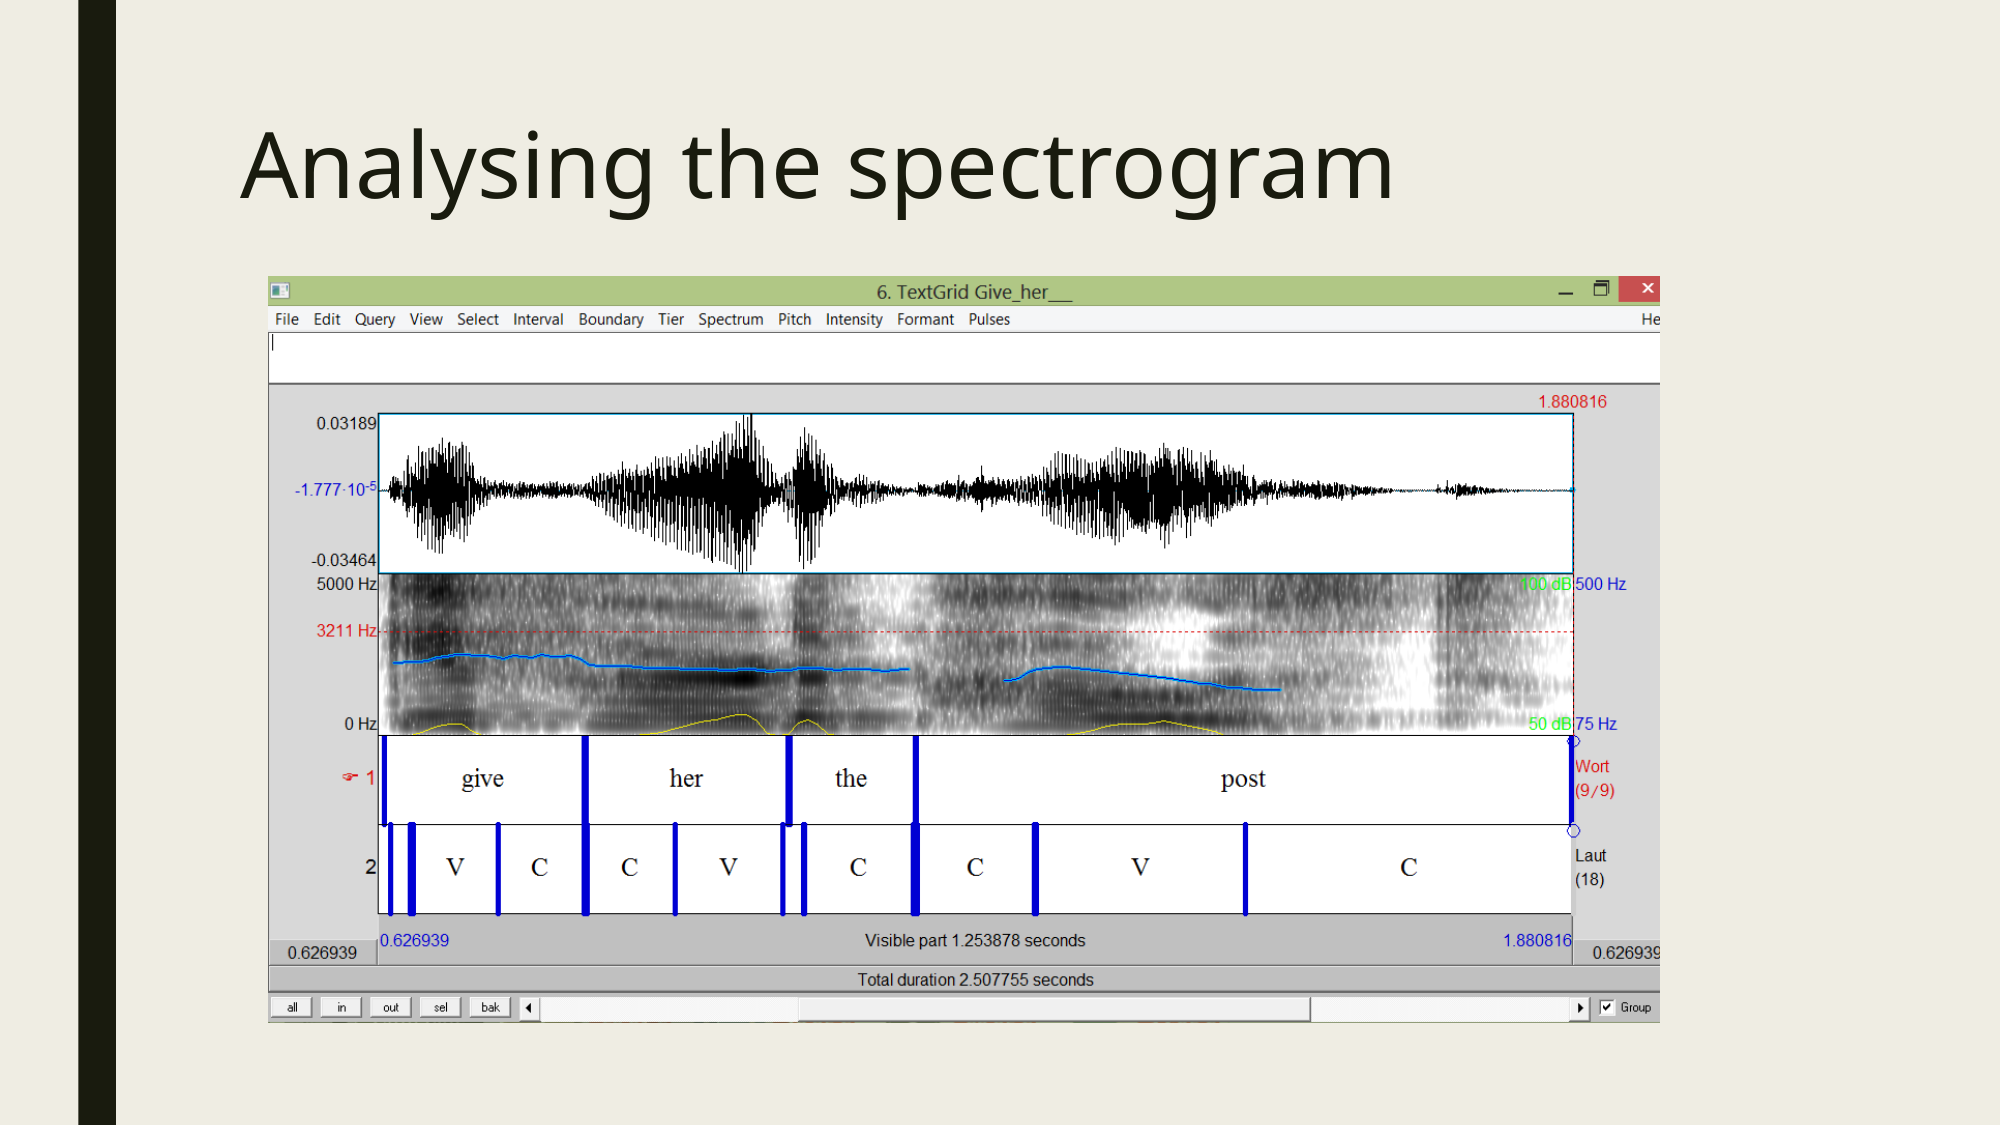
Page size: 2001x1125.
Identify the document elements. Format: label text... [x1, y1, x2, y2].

title Analysing the spectrogram [225, 112, 1800, 357]
picture [268, 276, 1660, 1023]
